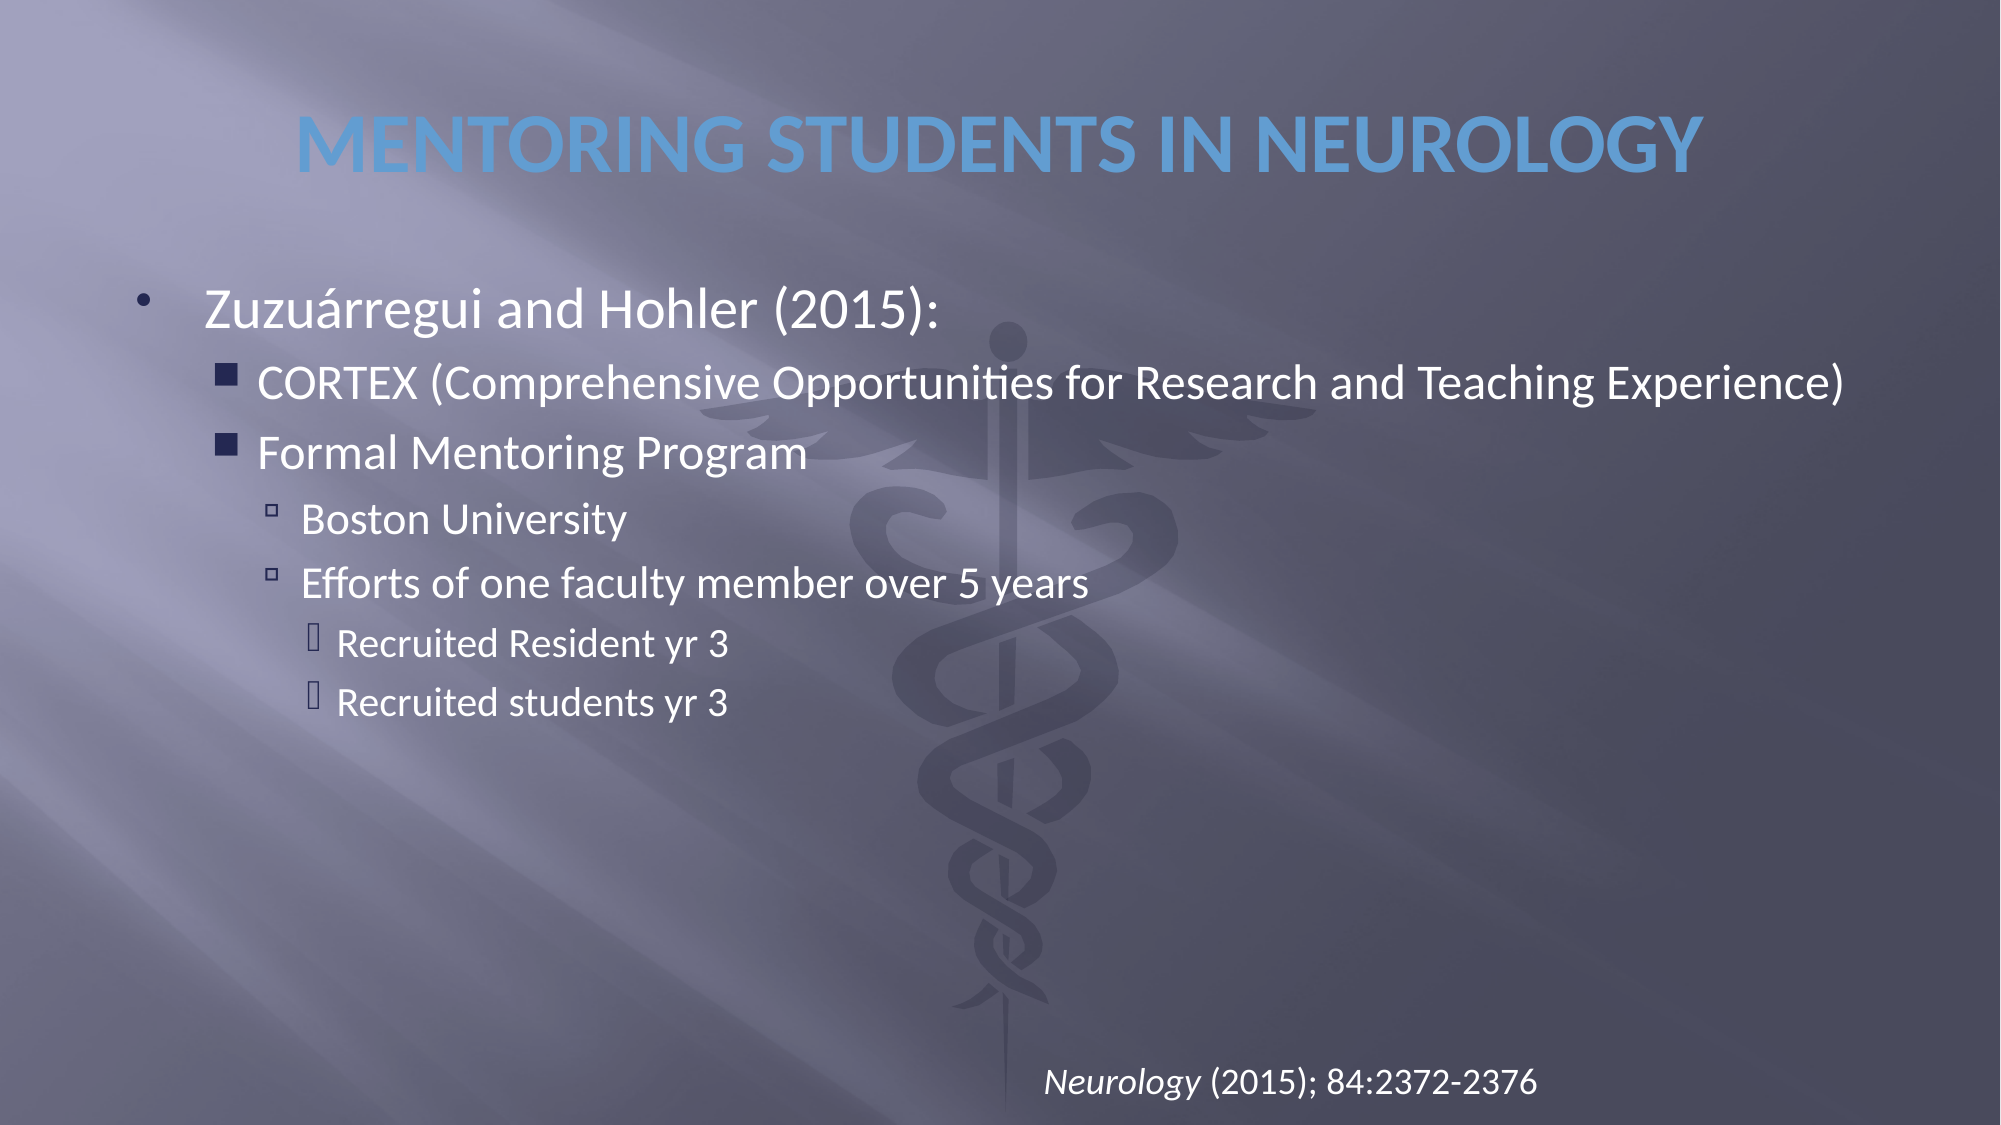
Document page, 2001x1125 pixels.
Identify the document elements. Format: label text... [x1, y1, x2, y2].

text_box Neurology (2015); 84:2372-2376 [1028, 1049, 1553, 1110]
list Zuzuárregui and Hohler (2015): CORTEX (Comprehensive Opportunities for Research and Teaching Experience) Formal Mentoring Program Boston University Efforts of one faculty member over 5 years Recruited Resident yr 3 Recruited students yr 3 [99, 262, 1900, 1035]
title MENTORING STUDENTS IN NEUROLOGY [99, 45, 1900, 233]
